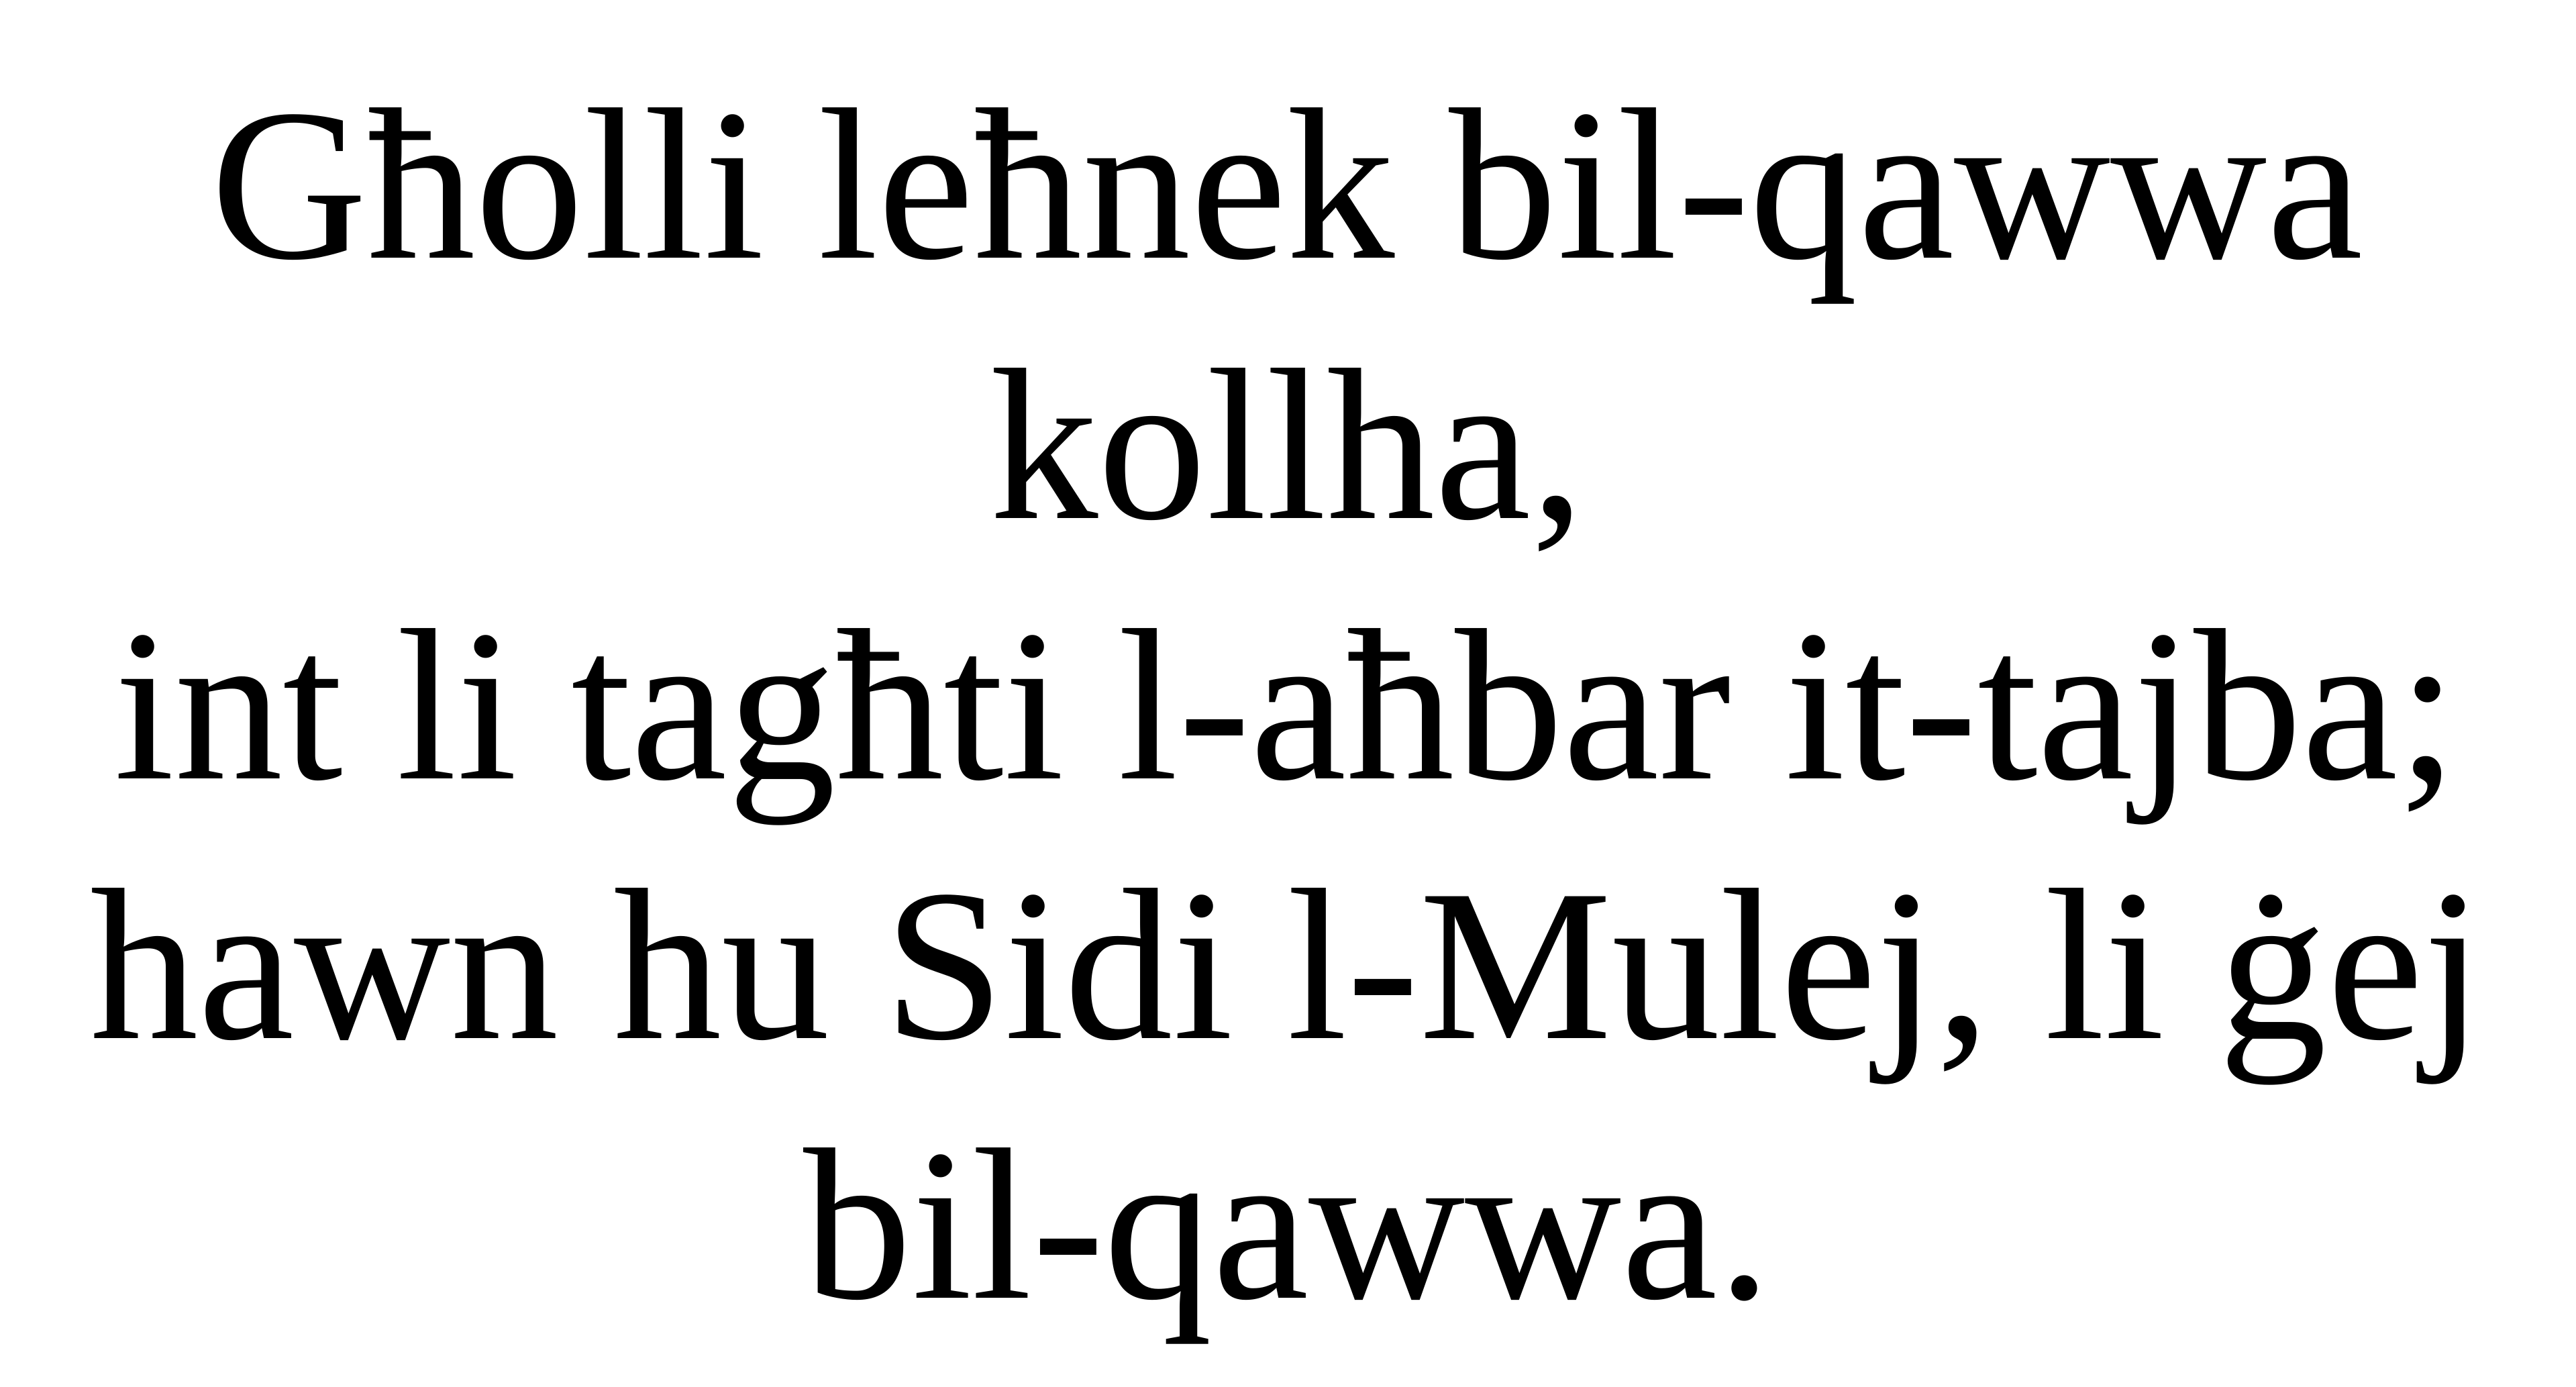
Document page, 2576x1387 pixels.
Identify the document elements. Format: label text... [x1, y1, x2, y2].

text_box Għolli leħnek bil-qawwa kollha, int li tagħti l-aħbar it-tajba; hawn hu Sidi l-Mulej, li ġej bil-qawwa. [0, 29, 2576, 1354]
